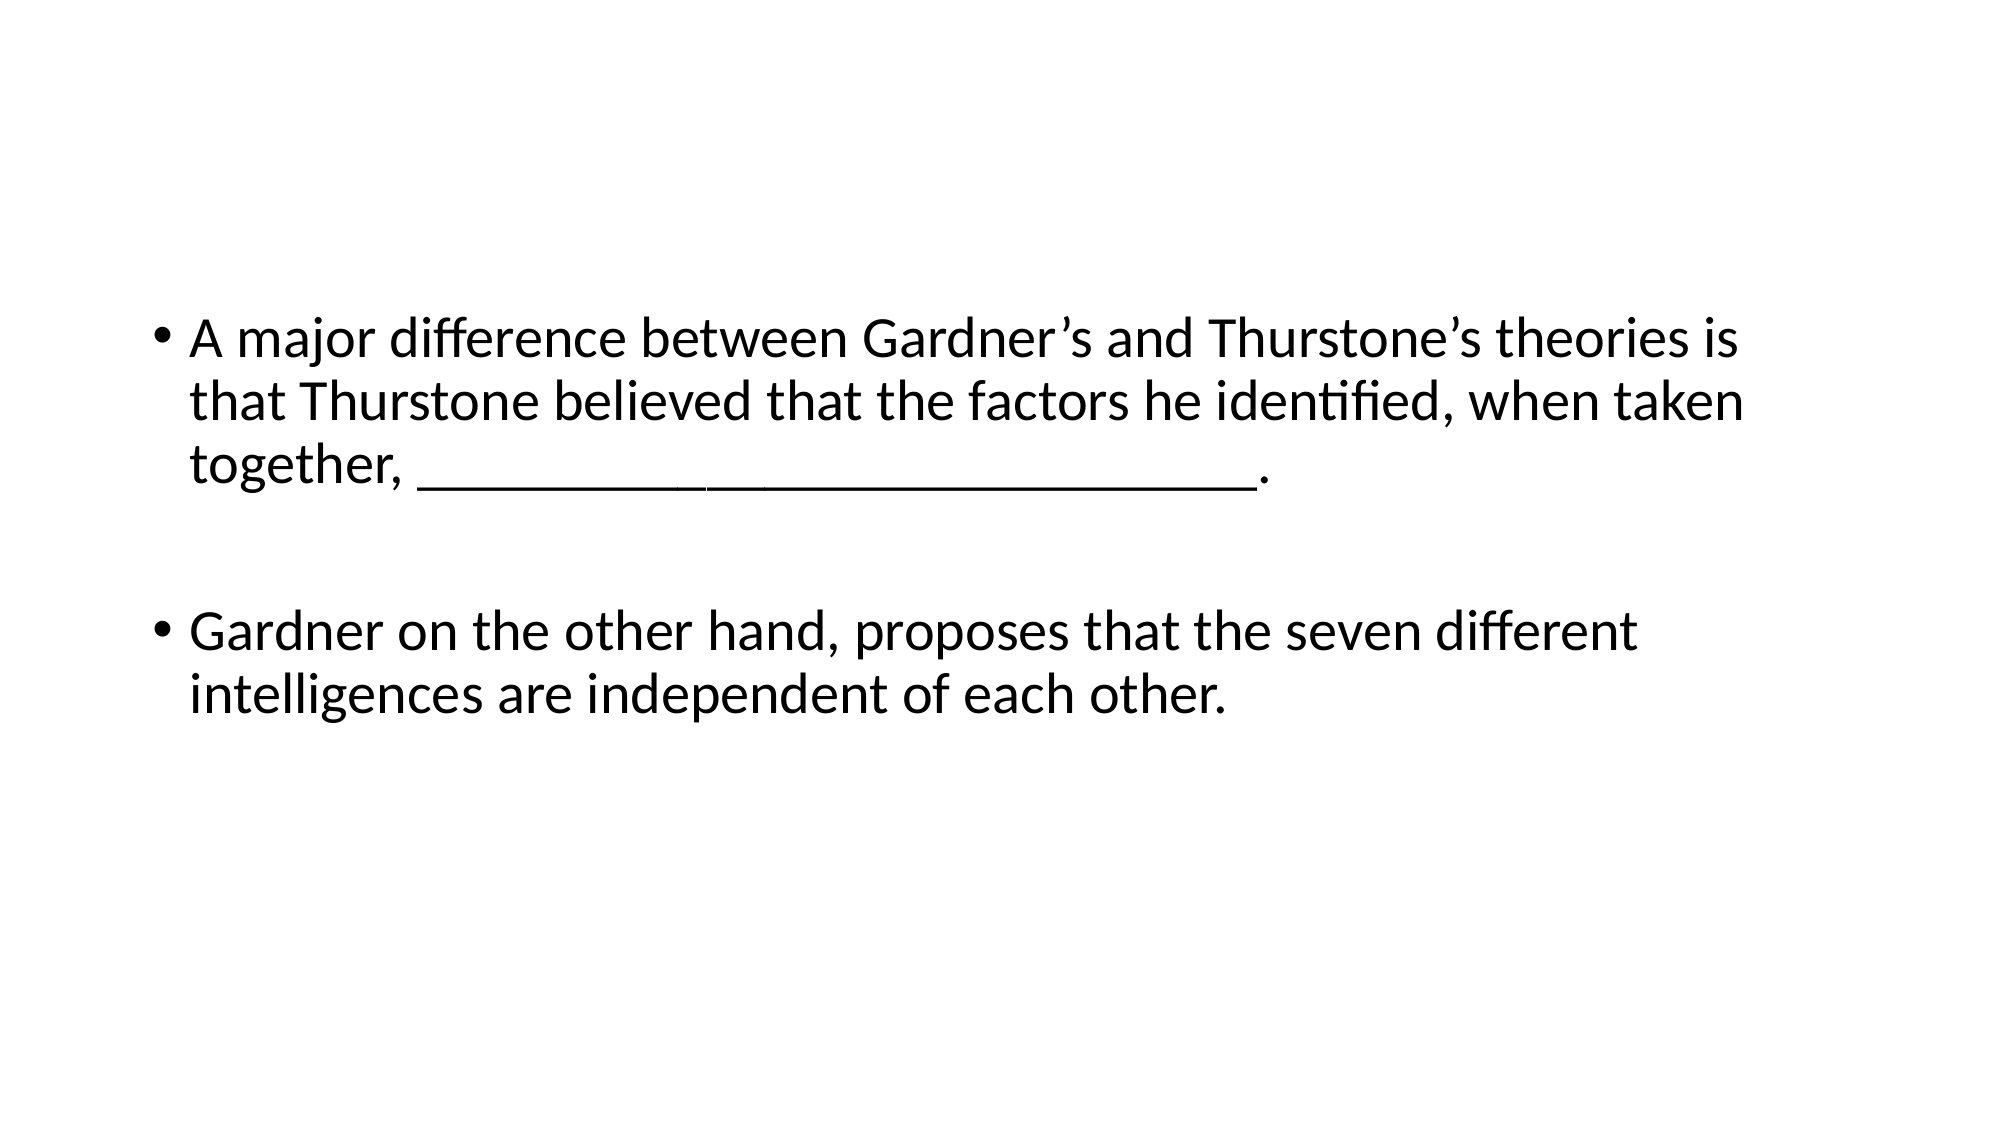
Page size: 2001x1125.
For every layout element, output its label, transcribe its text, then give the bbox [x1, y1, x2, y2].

list A major difference between Gardner’s and Thurstone’s theories is that Thurstone believed that the factors he identified, when taken together, _____________________________. Gardner on the other hand, proposes that the seven different intelligences are independent of each other. [137, 299, 1863, 1014]
